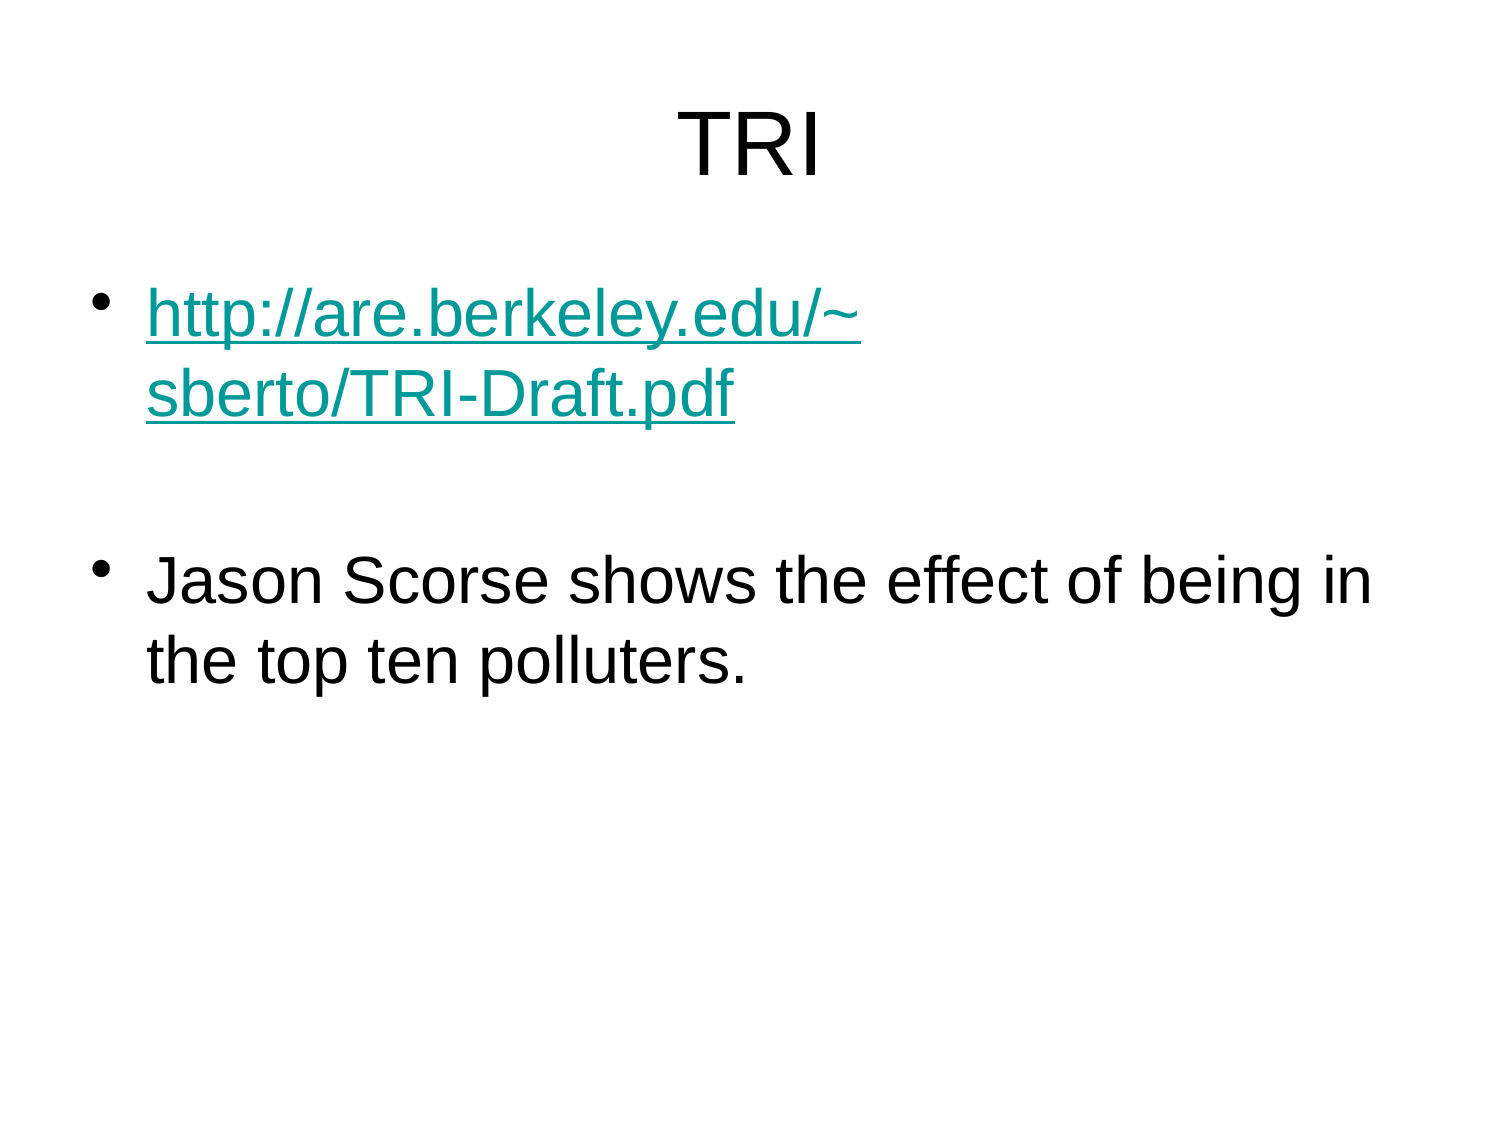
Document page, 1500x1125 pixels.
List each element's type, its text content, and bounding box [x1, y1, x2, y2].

list http://are.berkeley.edu/~sberto/TRI-Draft.pdf Jason Scorse shows the effect of being in the top ten polluters. [74, 262, 1426, 1006]
title TRI [74, 44, 1426, 233]
